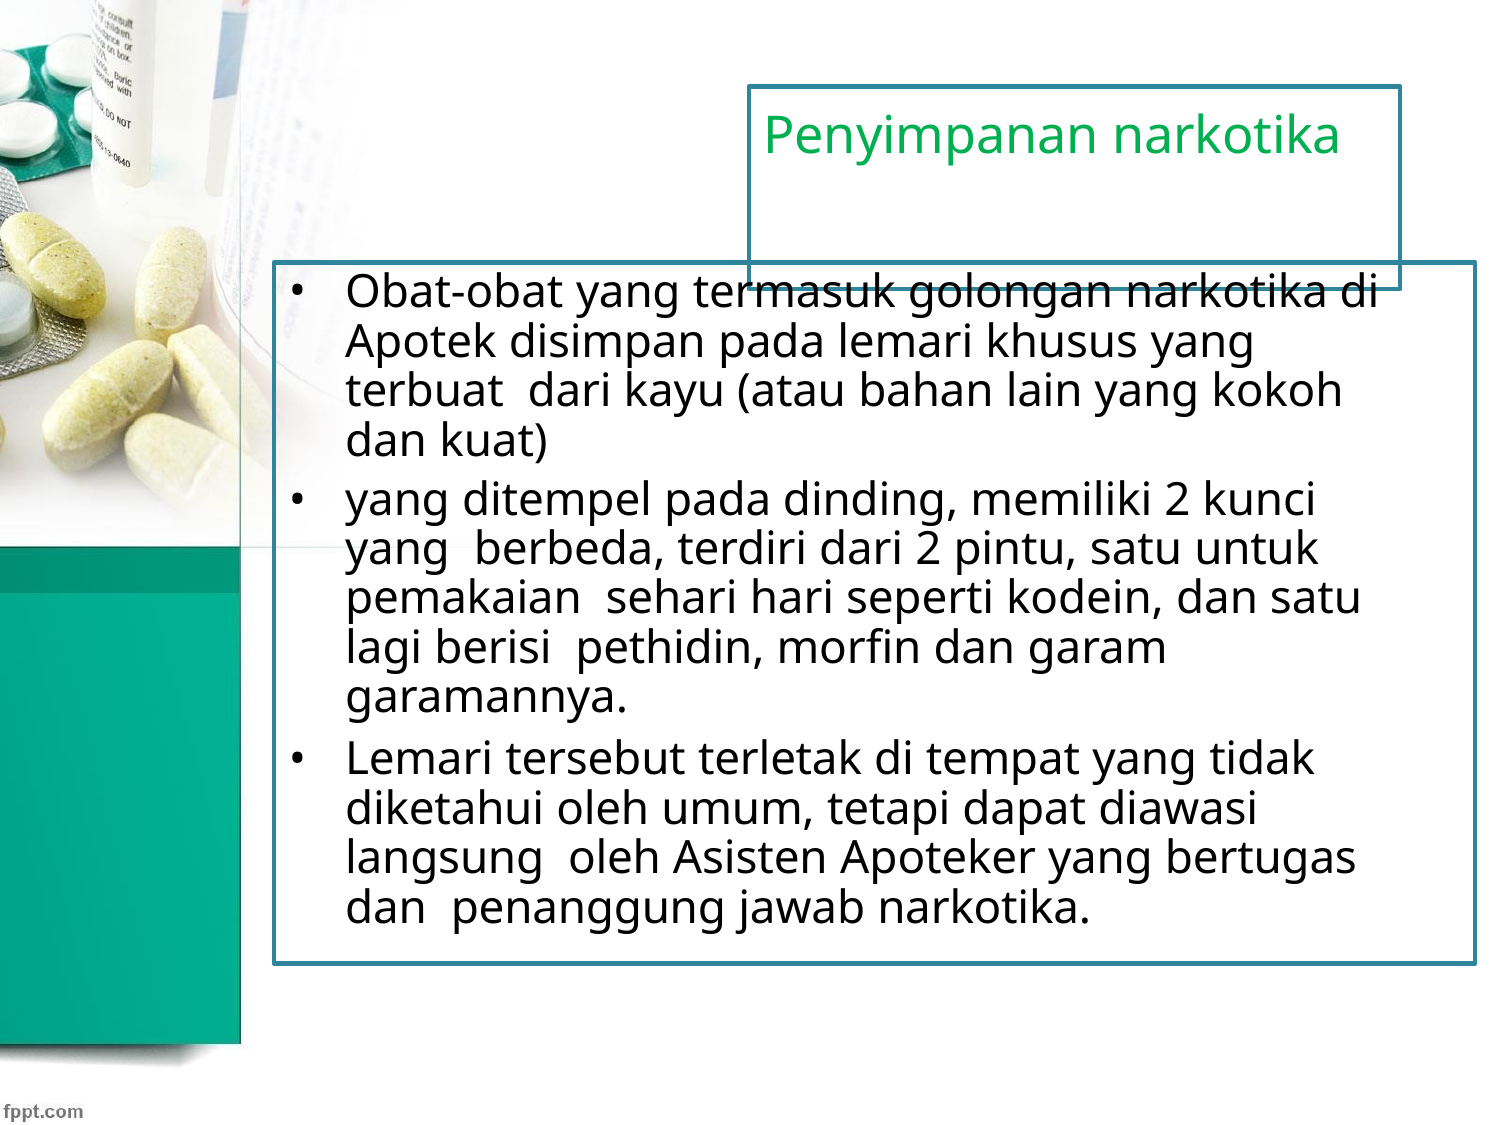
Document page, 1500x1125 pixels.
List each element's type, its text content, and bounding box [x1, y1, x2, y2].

title Penyimpanan narkotika [748, 86, 1401, 258]
text_box [274, 262, 1476, 964]
picture [0, 0, 510, 1125]
text_box Obat-obat yang termasuk golongan narkotika di Apotek disimpan pada lemari khusus yang terbuat dari kayu (atau bahan lain yang kokoh dan kuat) yang ditempel pada dinding, memiliki 2 kunci yang berbeda, terdiri dari 2 pintu, satu untuk pemakaian sehari hari seperti kodein, dan satu lagi berisi pethidin, morfin dan garam garamannya. Lemari tersebut terletak di tempat yang tidak diketahui oleh umum, tetapi dapat diawasi langsung oleh Asisten Apoteker yang bertugas dan penanggung jawab narkotika. [286, 258, 1448, 933]
